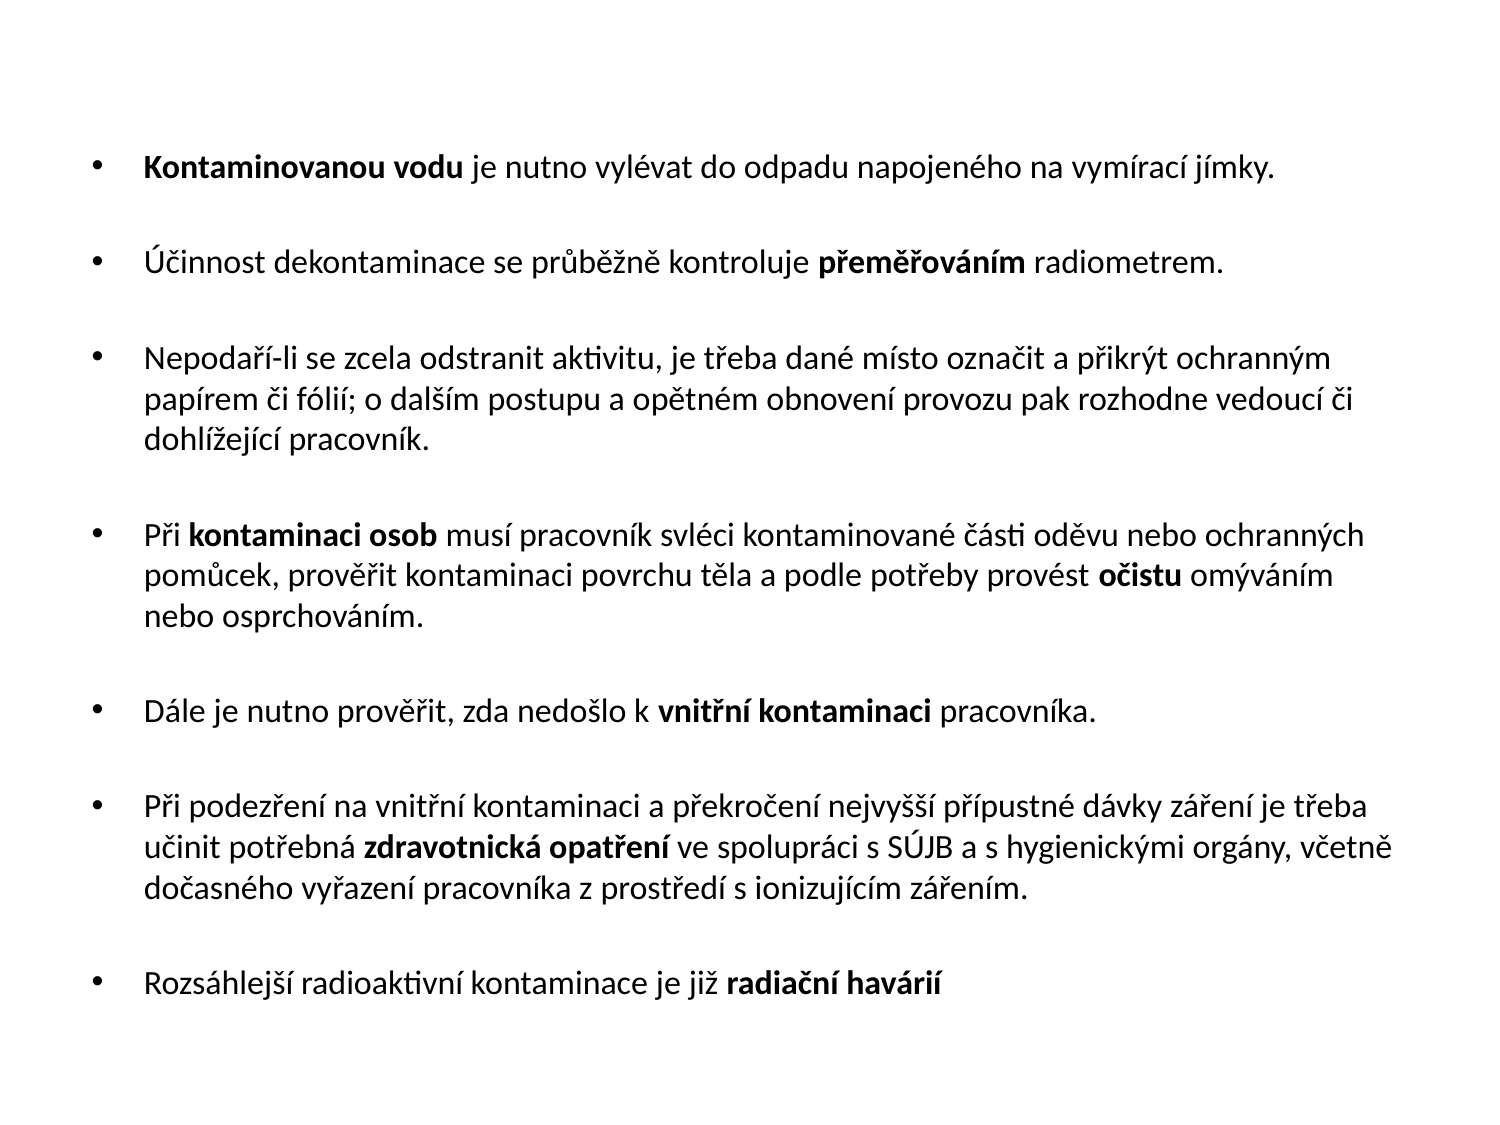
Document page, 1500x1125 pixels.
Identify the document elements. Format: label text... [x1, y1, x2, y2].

list Kontaminovanou vodu je nutno vylévat do odpadu napojeného na vymírací jímky. Účinnost dekontaminace se průběžně kontroluje přeměřováním radiometrem. Nepodaří-li se zcela odstranit aktivitu, je třeba dané místo označit a přikrýt ochranným papírem či fólií; o dalším postupu a opětném obnovení provozu pak rozhodne vedoucí či dohlížející pracovník. Při kontaminaci osob musí pracovník svléci kontaminované části oděvu nebo ochranných pomůcek, prověřit kontaminaci povrchu těla a podle potřeby provést očistu omýváním nebo osprchováním. Dále je nutno prověřit, zda nedošlo k vnitřní kontaminaci pracovníka. Při podezření na vnitřní kontaminaci a překročení nejvyšší přípustné dávky záření je třeba učinit potřebná zdravotnická opatření ve spolupráci s SÚJB a s hygienickými orgány, včetně dočasného vyřazení pracovníka z prostředí s ionizujícím zářením. Rozsáhlejší radioaktivní kontaminace je již radiační havárií [76, 137, 1424, 1024]
